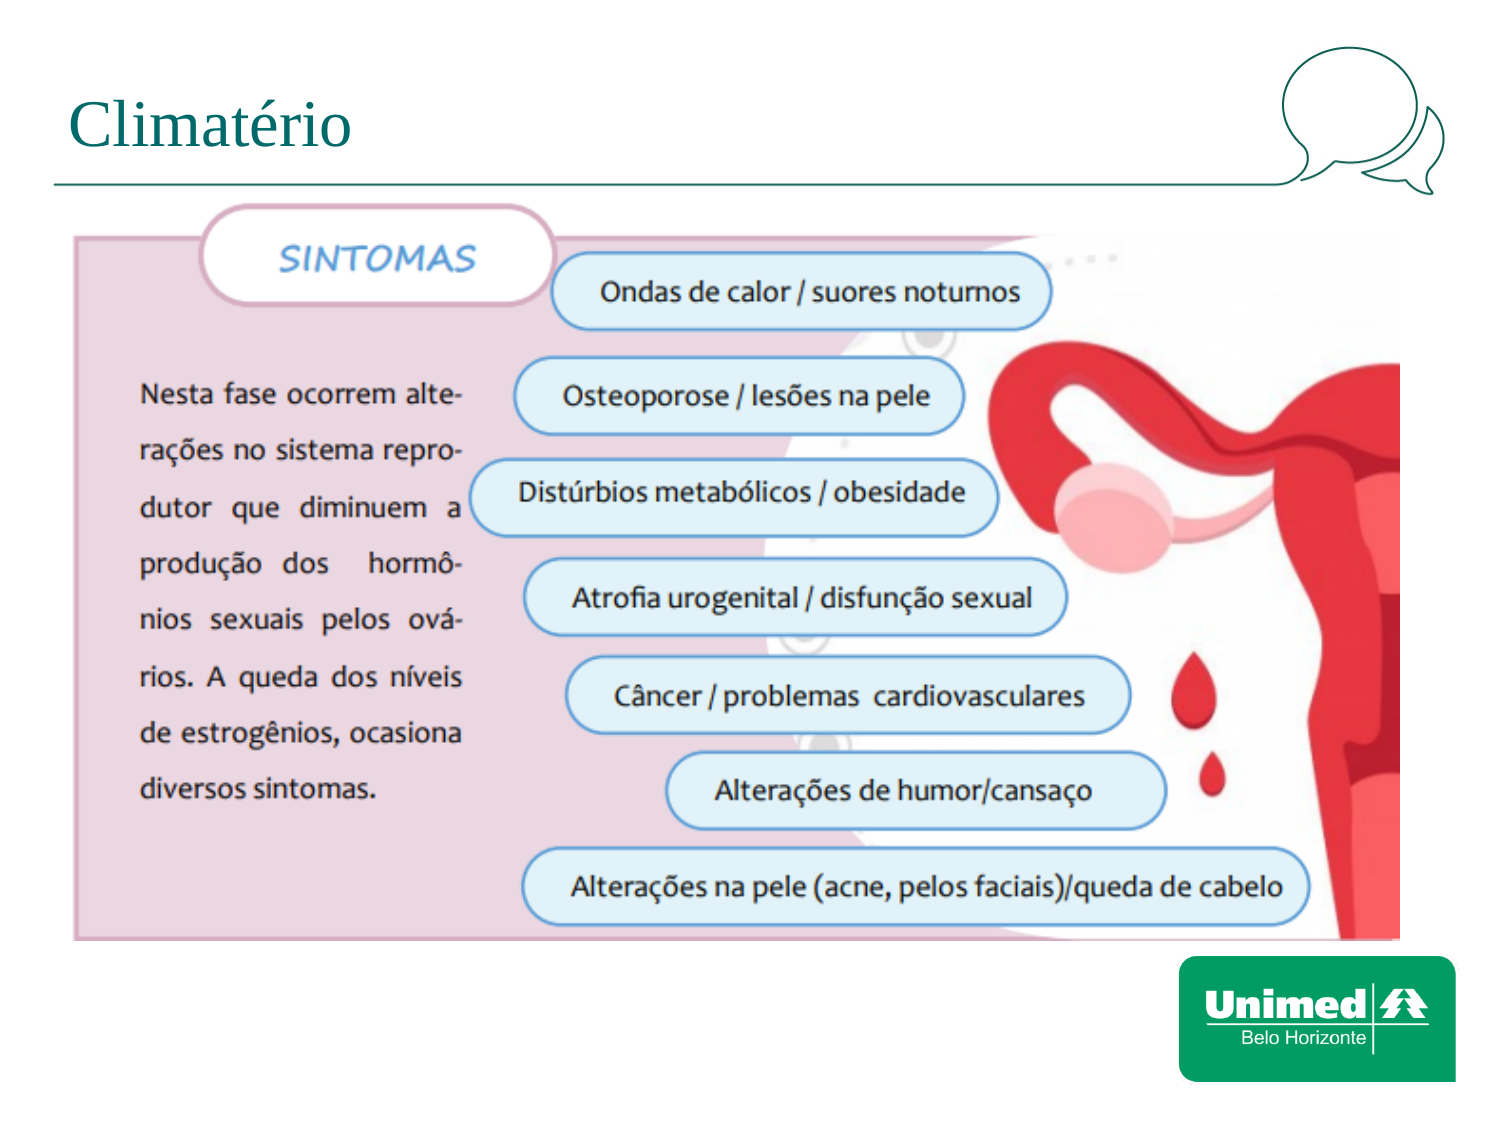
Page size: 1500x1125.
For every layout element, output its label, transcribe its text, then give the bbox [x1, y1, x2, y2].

picture [0, 0, 1500, 1125]
title Climatério [53, 66, 1294, 173]
